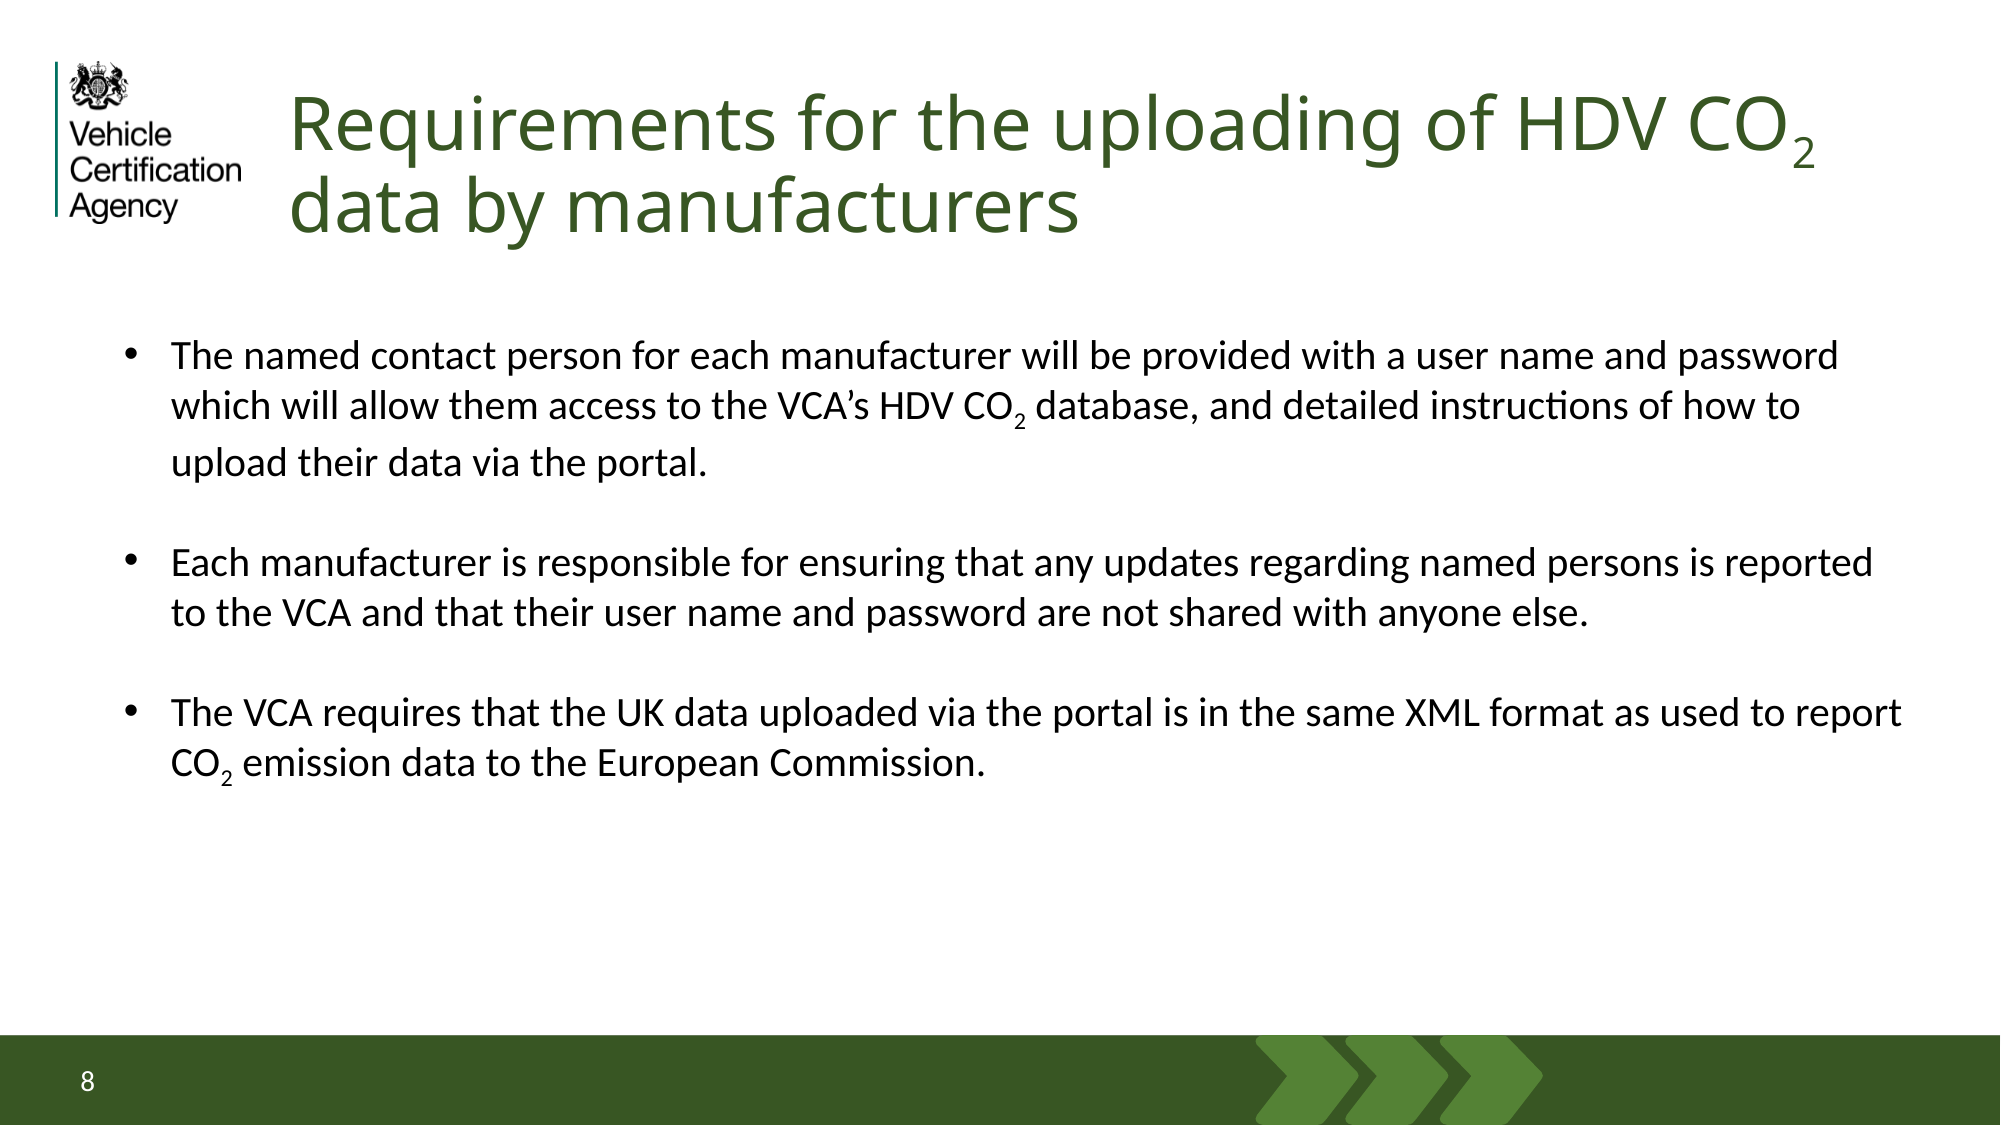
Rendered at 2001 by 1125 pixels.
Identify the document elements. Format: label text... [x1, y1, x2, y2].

title Requirements for the uploading of HDV CO2 data by manufacturers [273, 69, 1957, 257]
picture [55, 61, 241, 224]
slide_number 8 [65, 1050, 178, 1111]
text_box The named contact person for each manufacturer will be provided with a user name and password which will allow them access to the VCA’s HDV CO2 database, and detailed instructions of how to upload their data via the portal. Each manufacturer is responsible for ensuring that any updates regarding named persons is reported to the VCA and that their user name and password are not shared with anyone else. The VCA requires that the UK data uploaded via the portal is in the same XML format as used to report CO2 emission data to the European Commission. [109, 320, 1920, 799]
